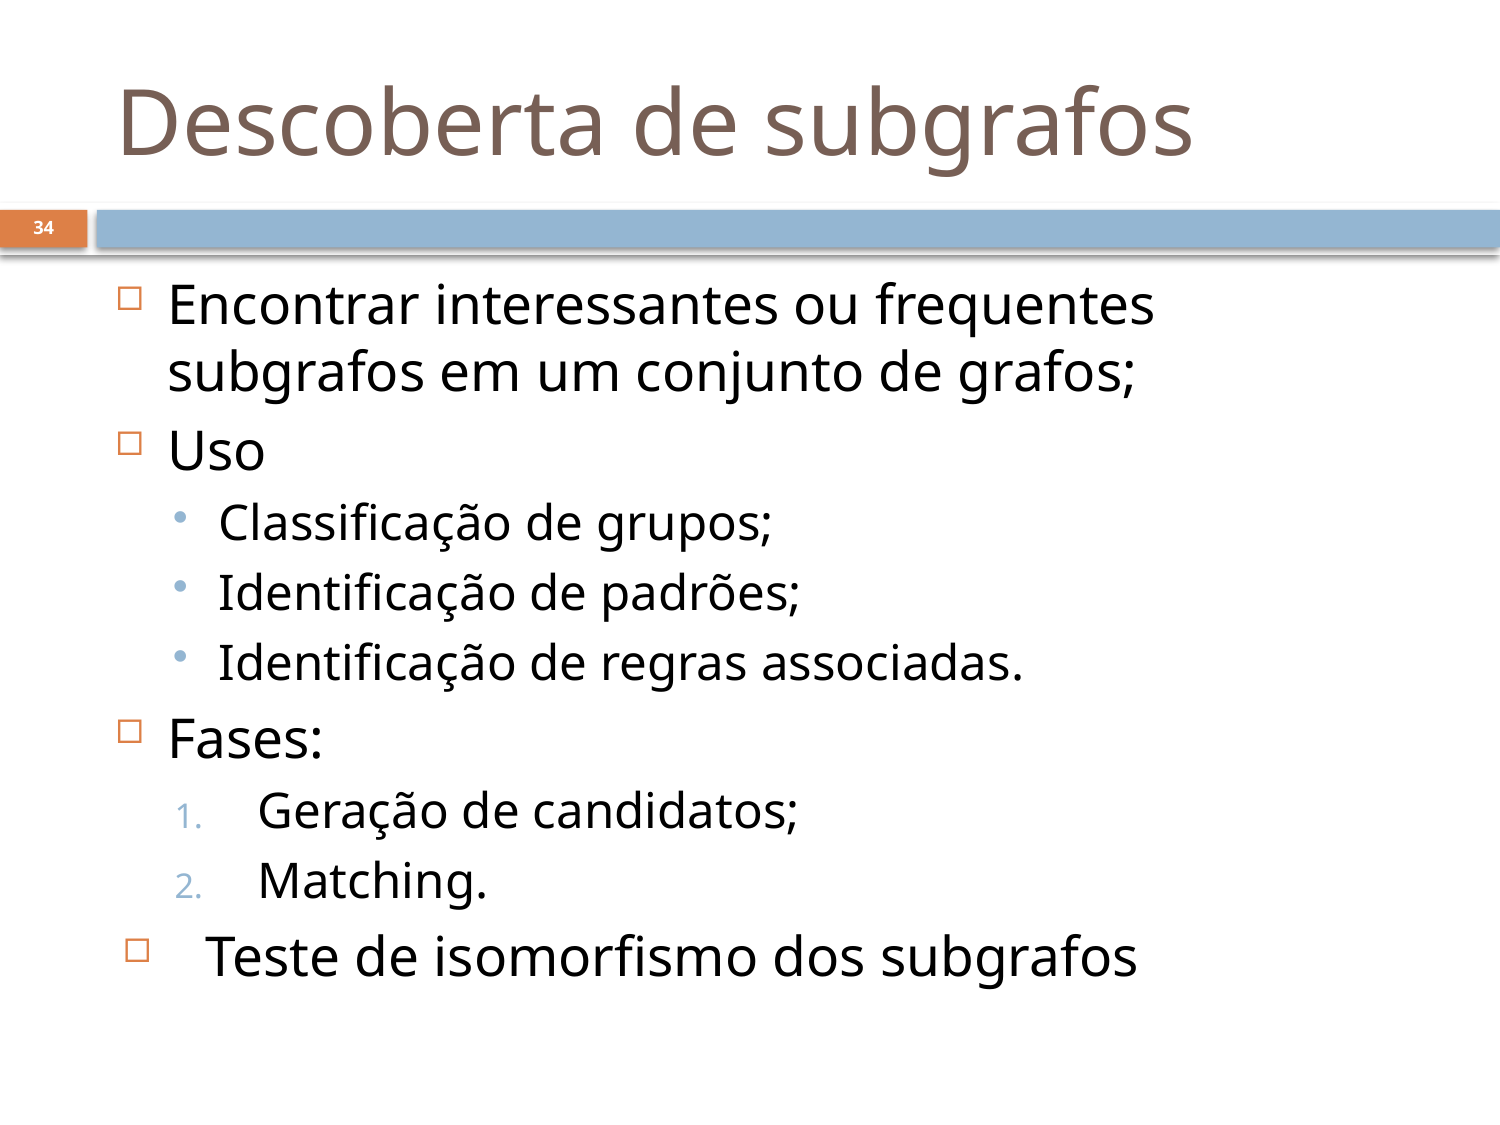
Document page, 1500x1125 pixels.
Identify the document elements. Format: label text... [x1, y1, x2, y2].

slide_number 34 [0, 208, 88, 249]
list Encontrar interessantes ou frequentes subgrafos em um conjunto de grafos; Uso Classificação de grupos; Identificação de padrões; Identificação de regras associadas. Fases: Geração de candidatos; Matching. Teste de isomorfismo dos subgrafos [100, 262, 1439, 1001]
title Descoberta de subgrafos [100, 37, 1439, 201]
